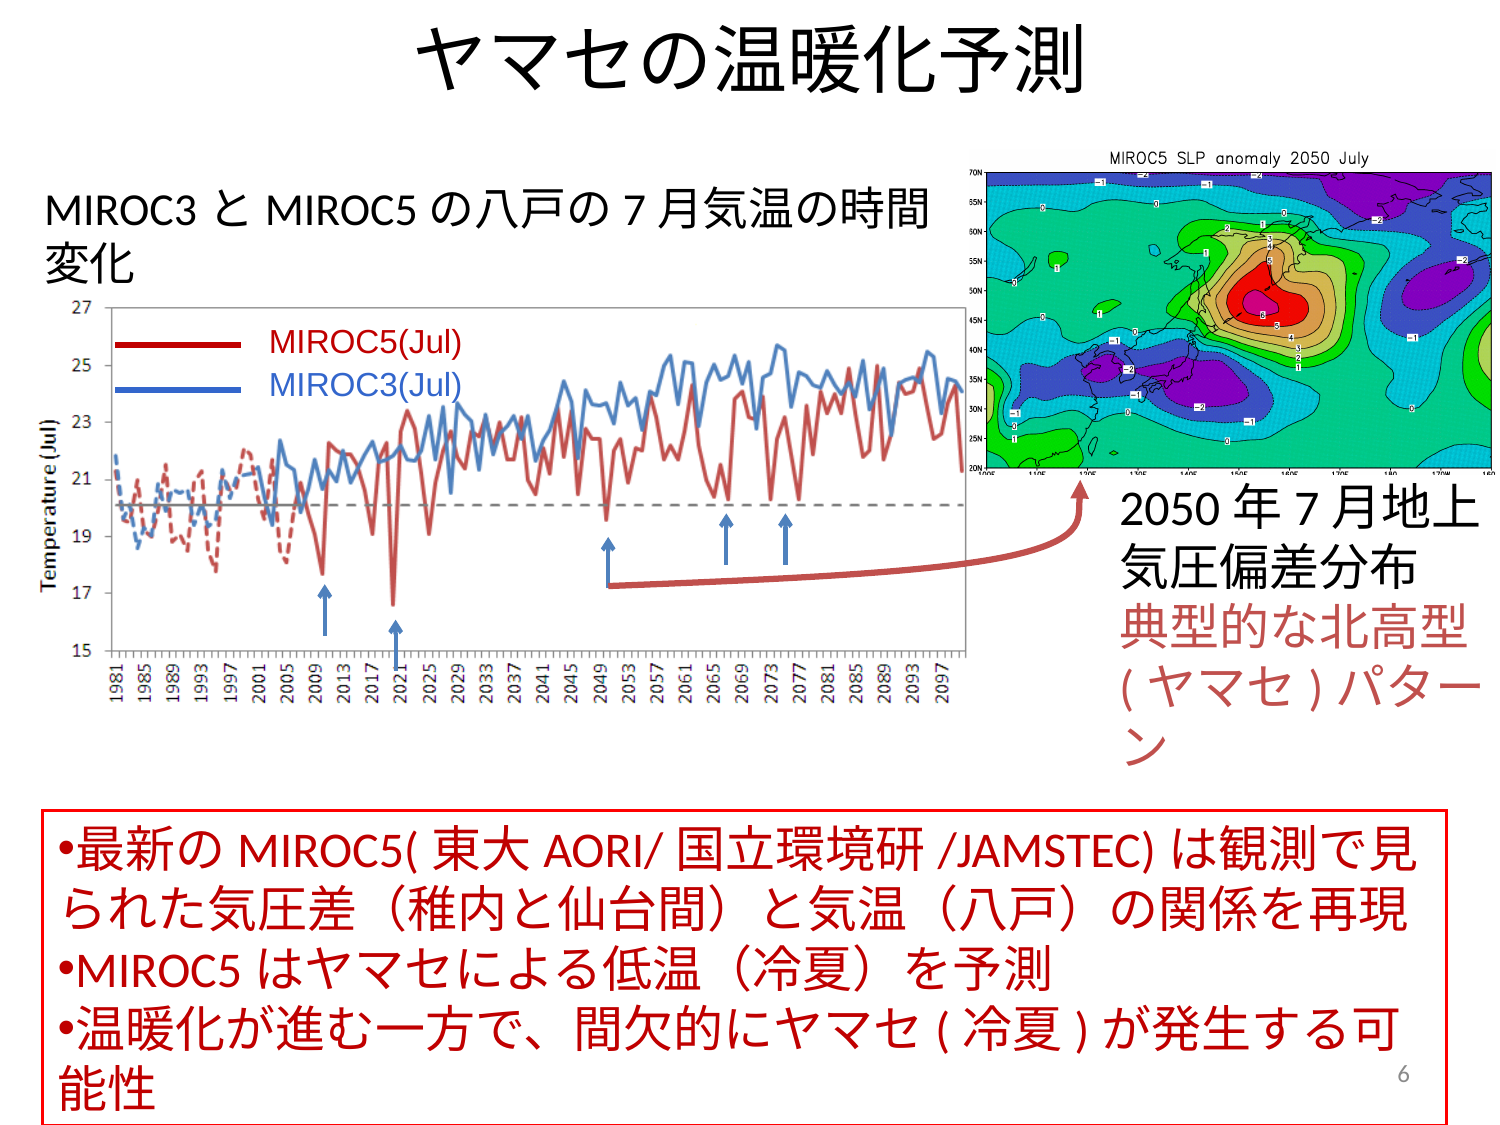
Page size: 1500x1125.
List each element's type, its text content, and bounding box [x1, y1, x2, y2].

slide_number 6 [1074, 1042, 1425, 1103]
title ヤマセの温暖化予測 [75, 4, 1425, 111]
text_box MIROC3とMIROC5の八戸の7月気温の時間変化 [29, 172, 964, 288]
picture [29, 288, 987, 717]
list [969, 148, 1496, 475]
text_box [991, 483, 1087, 560]
text_box 2050年7月地上気圧偏差分布 典型的な北高型(ヤマセ)パターン [1104, 483, 1489, 783]
text_box 最新のMIROC5(東大AORI/国立環境研/JAMSTEC)は観測で見られた気圧差（稚内と仙台間）と気温（八戸）の関係を再現 MIROC5はヤマセによる低温（冷夏）を予測 温暖化が進む一方で、間欠的にヤマセ(冷夏)が発生する可能性 [42, 810, 1447, 1125]
